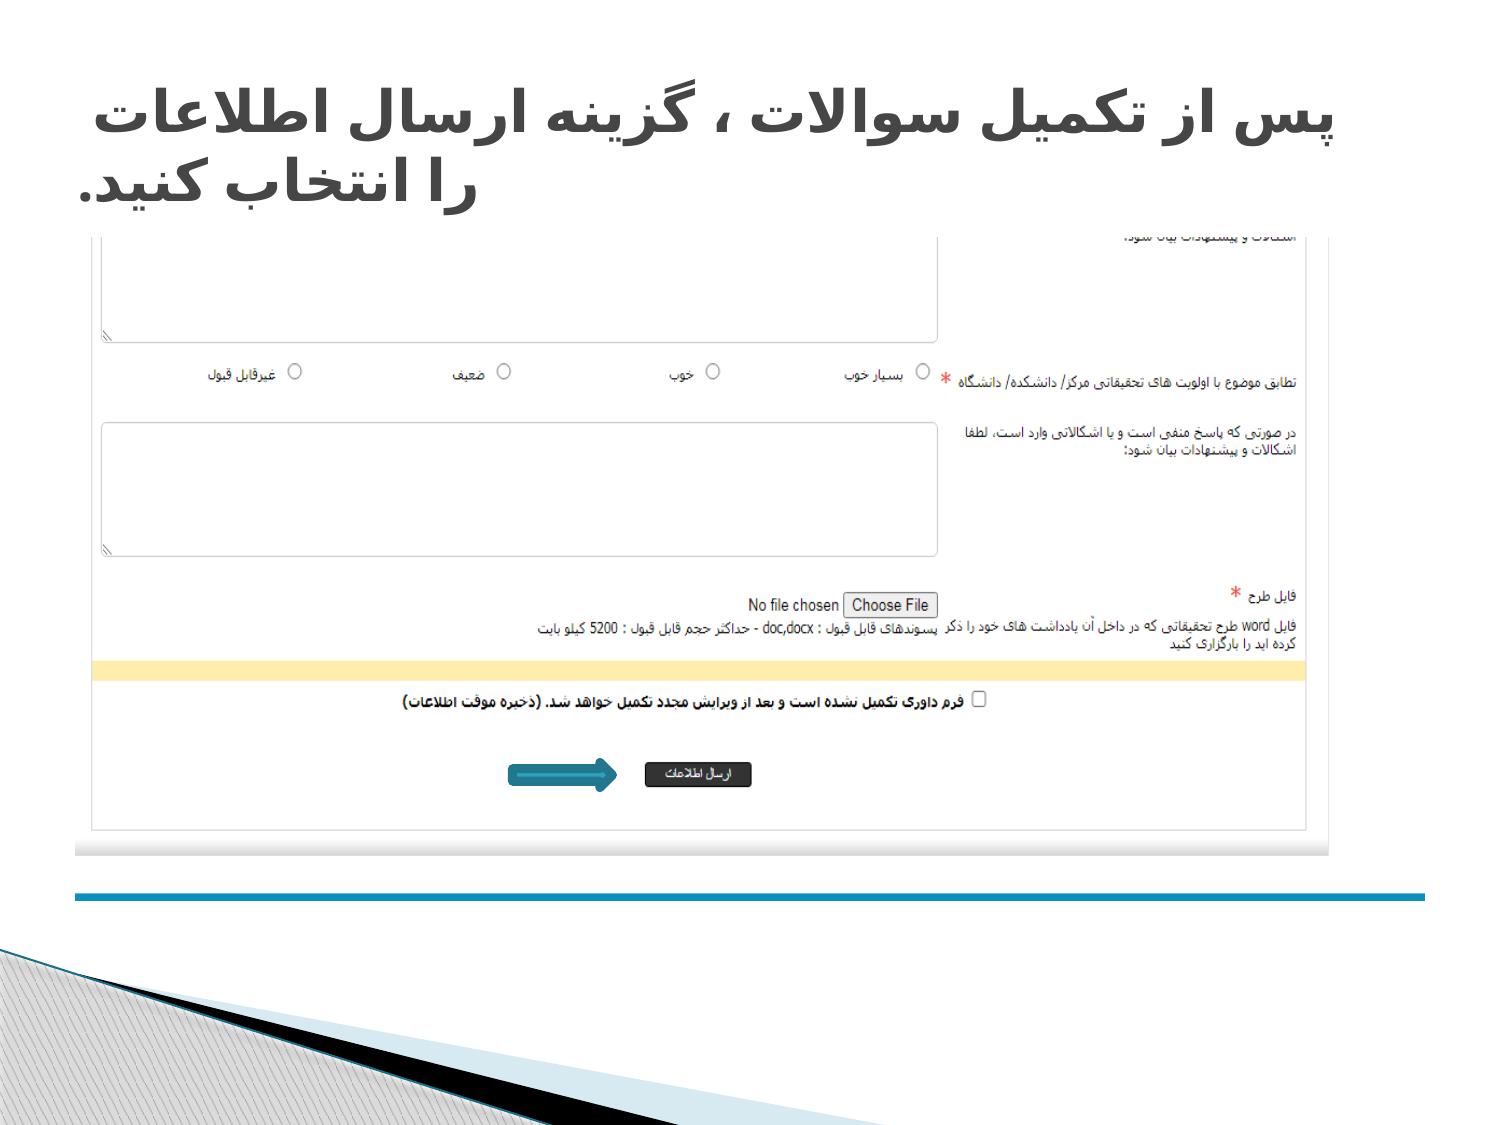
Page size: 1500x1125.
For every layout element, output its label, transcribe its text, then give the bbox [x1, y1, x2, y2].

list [74, 237, 1426, 901]
title پس از تکمیل سوالات ، گزینه ارسال اطلاعات را انتخاب کنید. [62, 50, 1375, 238]
